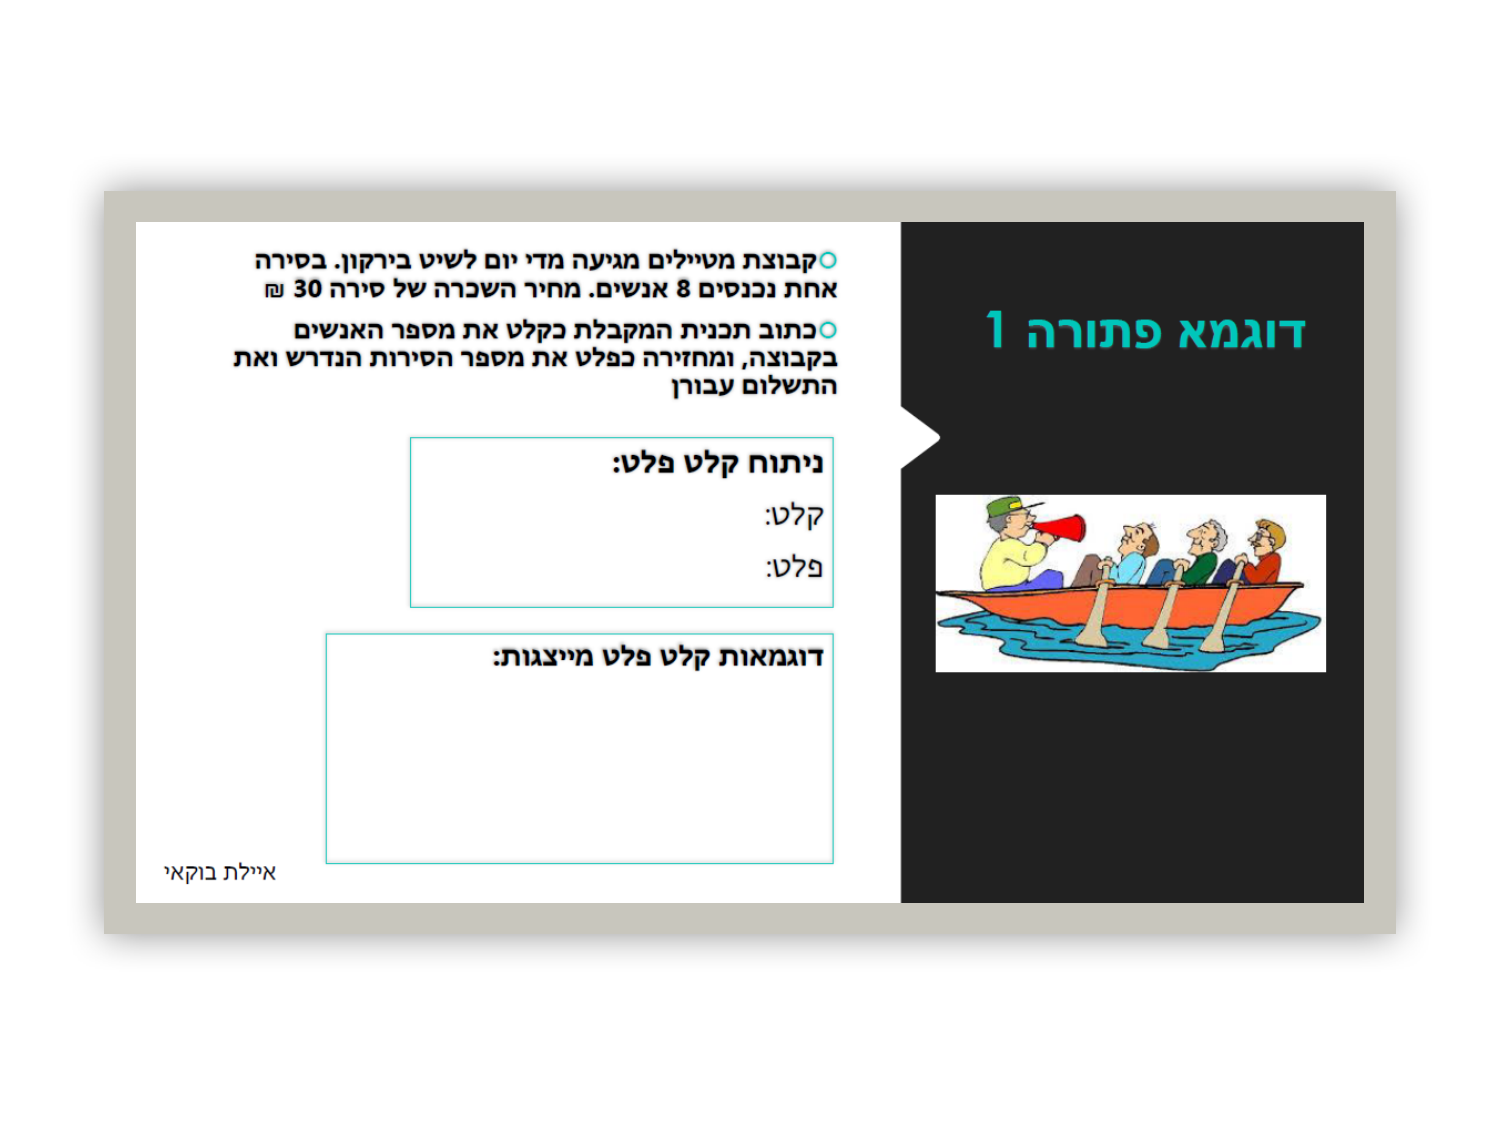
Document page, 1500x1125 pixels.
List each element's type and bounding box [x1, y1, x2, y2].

picture [135, 222, 1365, 903]
